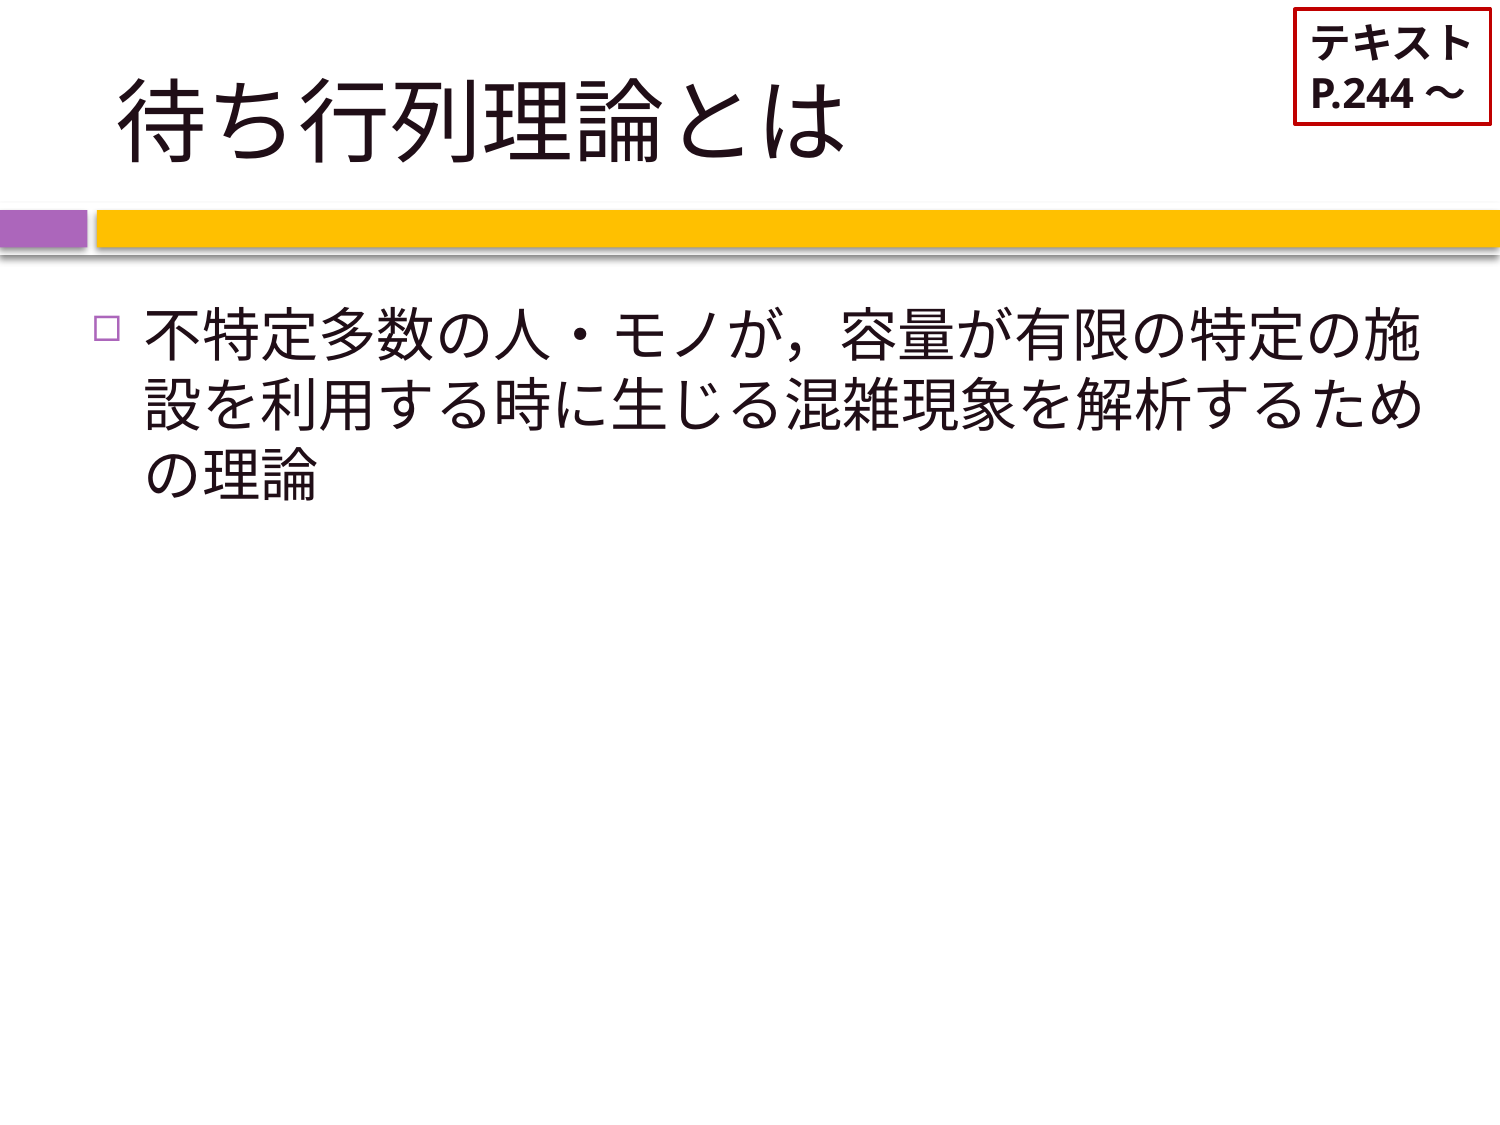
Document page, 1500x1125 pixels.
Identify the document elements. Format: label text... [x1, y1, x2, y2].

text_box テキスト P.244～ [1294, 9, 1491, 125]
list 不特定多数の人・モノが，容量が有限の特定の施設を利用する時に生じる混雑現象を解析するための理論 [76, 290, 1459, 1029]
title 待ち行列理論とは [100, 37, 1438, 200]
